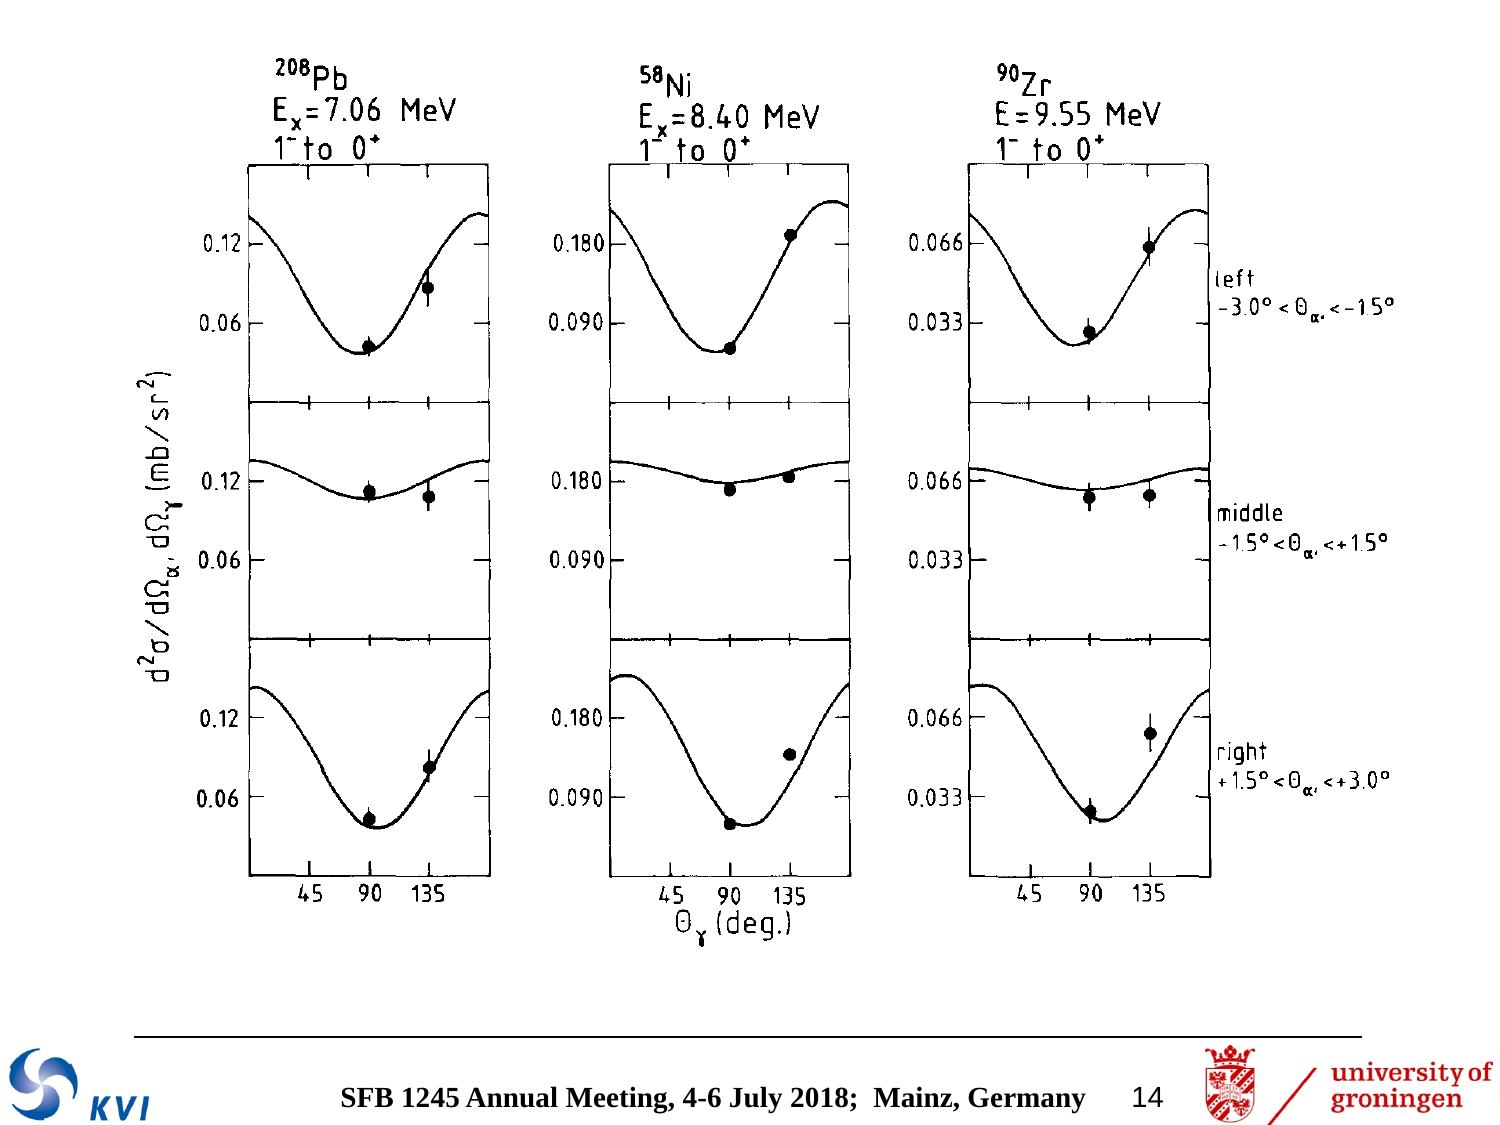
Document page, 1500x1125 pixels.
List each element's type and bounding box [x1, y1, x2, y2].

picture [81, 25, 1465, 949]
picture [4, 1044, 217, 1125]
picture [1205, 1045, 1493, 1125]
